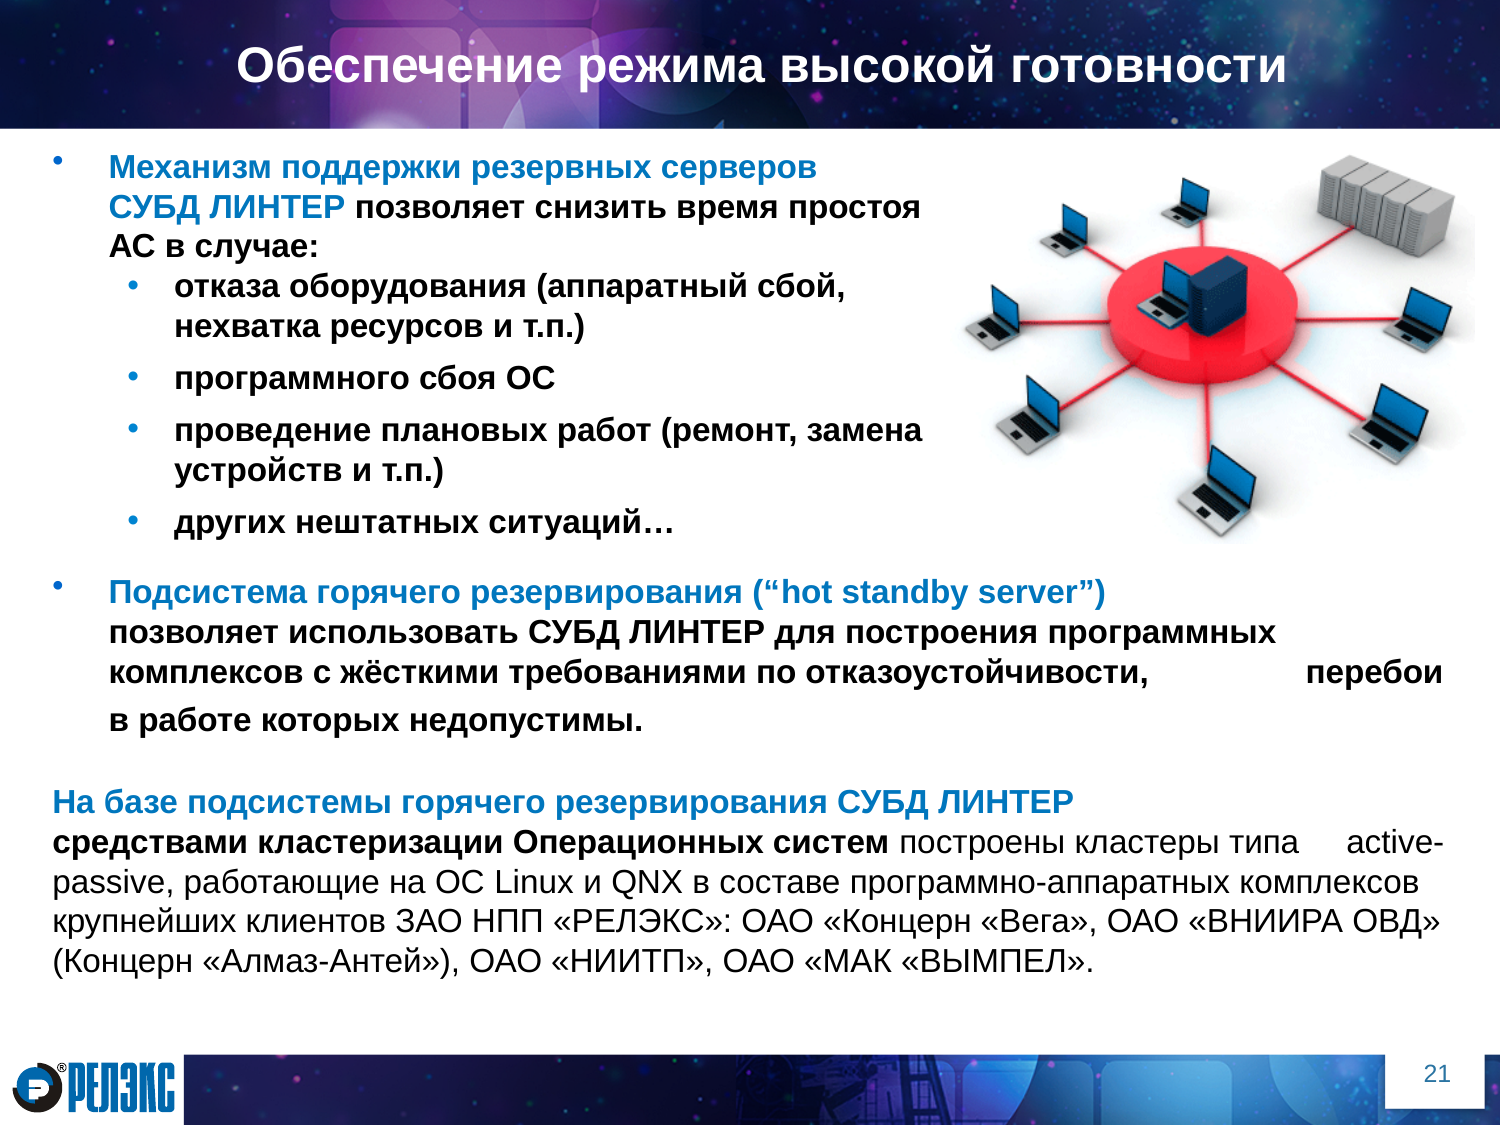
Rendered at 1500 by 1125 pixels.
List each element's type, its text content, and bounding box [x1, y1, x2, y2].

slide_number 21 [1400, 1050, 1475, 1110]
text_box Обеспечение режима высокой готовности [124, 24, 1400, 100]
picture [0, 0, 1500, 130]
text_box На базе подсистемы горячего резервирования СУБД ЛИНТЕР средствами кластеризации Операционных систем построены кластеры типа active-passive, работающие на ОС Linux и QNX в составе программно-аппаратных комплексов крупнейших клиентов ЗАО НПП «РЕЛЭКС»: ОАО «Концерн «Вега», ОАО «ВНИИРА ОВД» (Концерн «Алмаз-Антей»), ОАО «НИИТП», ОАО «МАК «ВЫМПЕЛ». [37, 772, 1463, 987]
text_box Механизм поддержки резервных серверов СУБД ЛИНТЕР позволяет снизить время простоя АС в случае: отказа оборудования (аппаратный сбой, нехватка ресурсов и т.п.) программного сбоя ОС проведение плановых работ (ремонт, замена устройств и т.п.) других нештатных ситуаций… [37, 137, 988, 550]
picture [0, 1049, 1500, 1125]
text_box Подсистема горячего резервирования (“hot standby server”) позволяет использовать СУБД ЛИНТЕР для построения программных комплексов с жёсткими требованиями по отказоустойчивости, перебои в работе которых недопустимы. [37, 562, 1463, 750]
picture [949, 149, 1476, 544]
